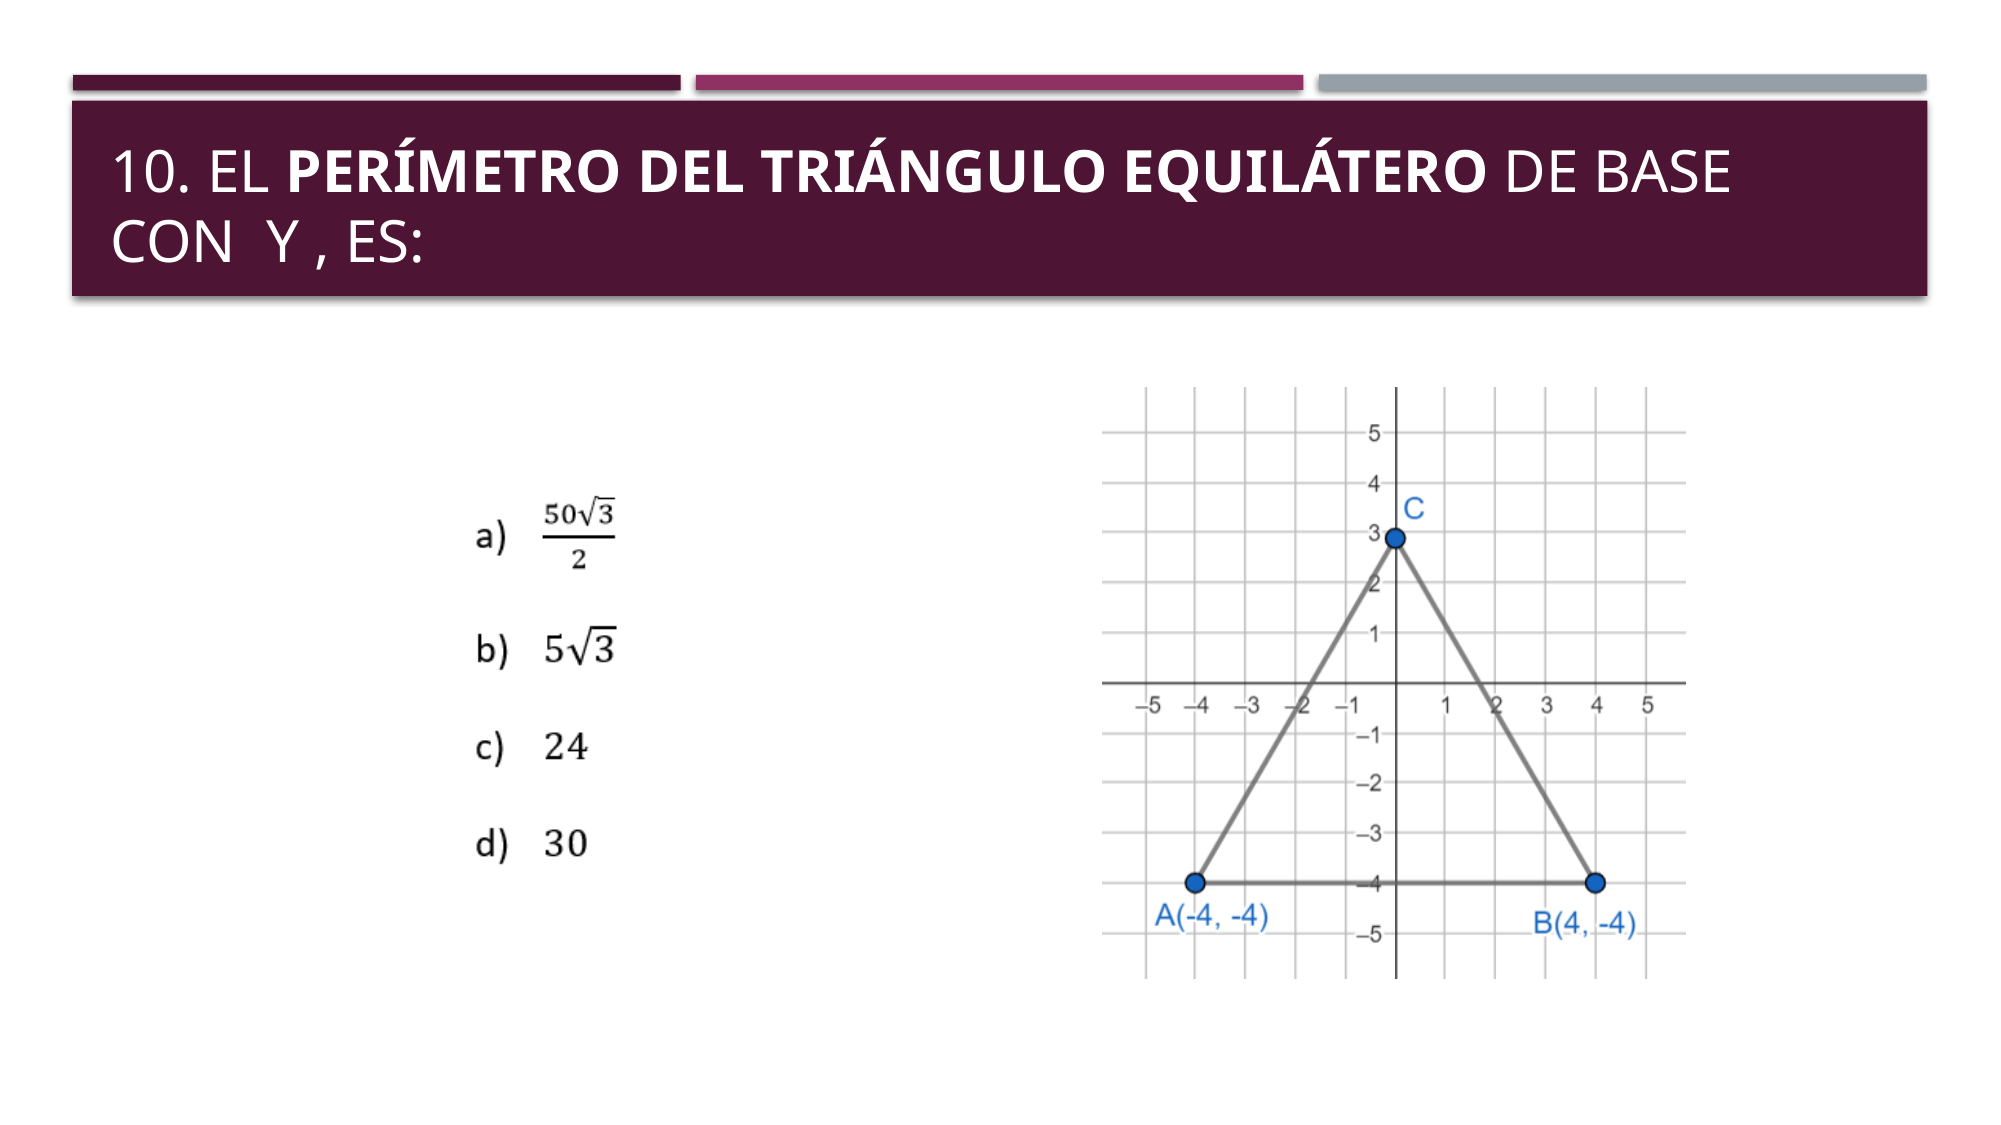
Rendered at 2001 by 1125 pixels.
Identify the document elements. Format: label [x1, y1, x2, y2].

picture [1101, 387, 1686, 980]
picture [447, 486, 653, 880]
